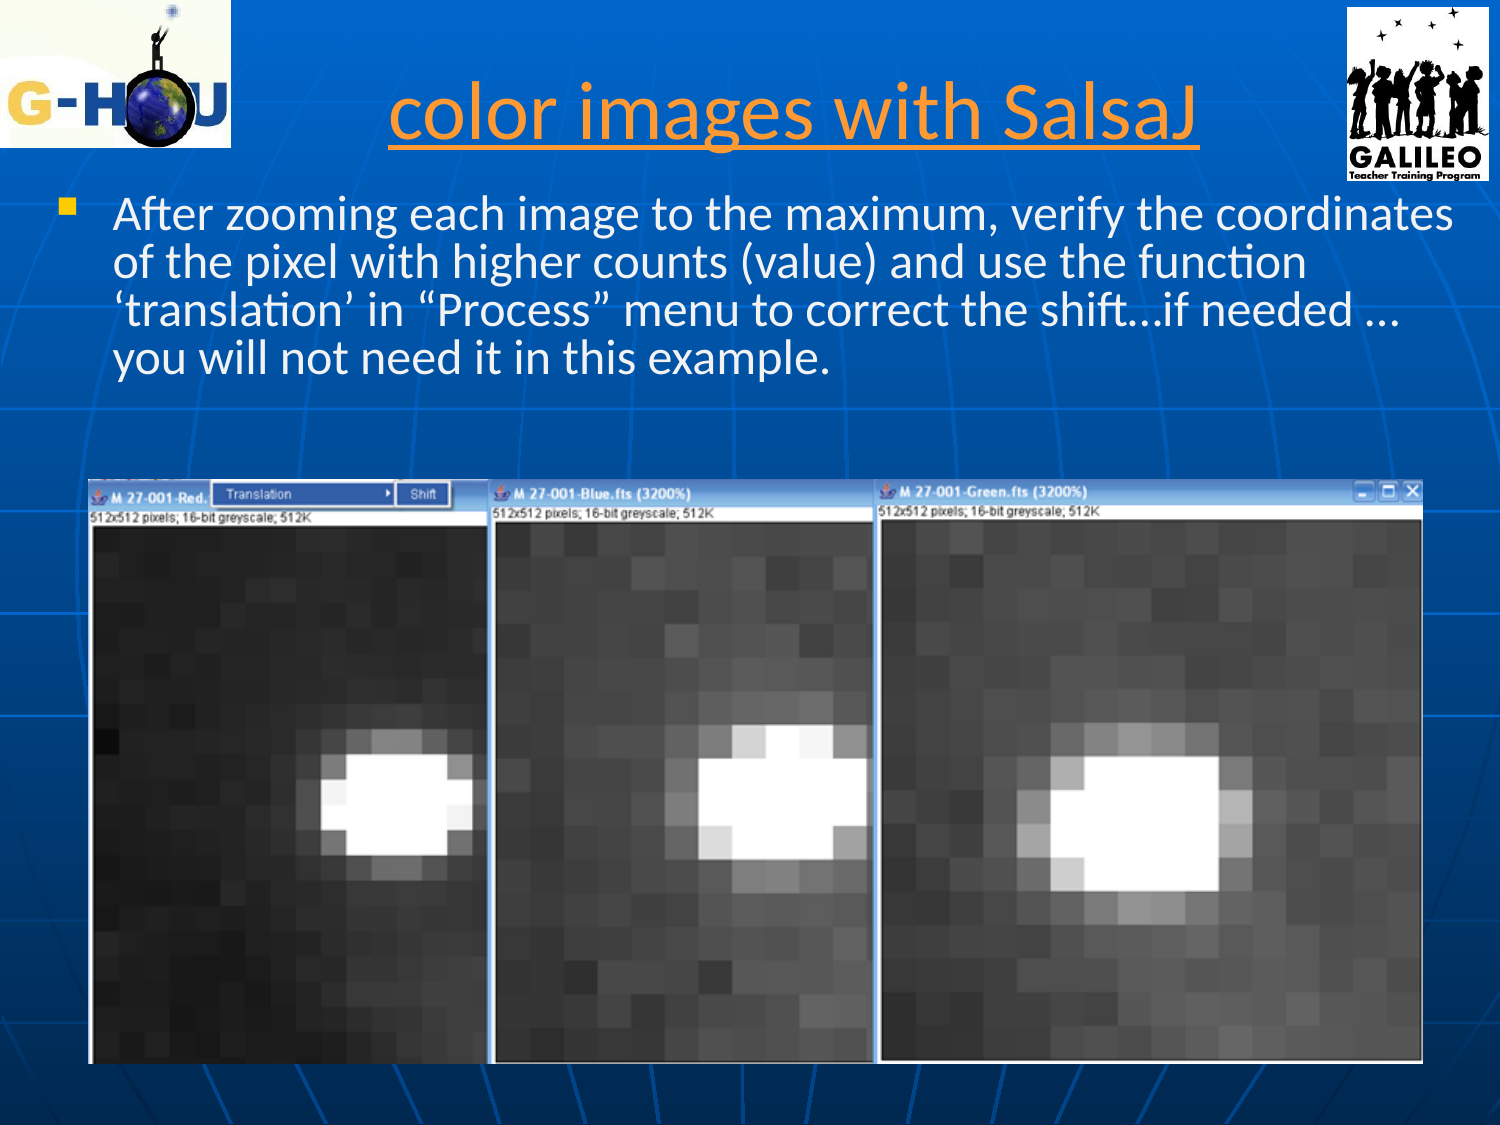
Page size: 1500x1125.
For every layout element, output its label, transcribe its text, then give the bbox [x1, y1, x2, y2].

picture [1347, 7, 1489, 181]
picture [88, 479, 1424, 1065]
list After zooming each image to the maximum, verify the coordinates of the pixel with higher counts (value) and use the function ‘translation’ in “Process” menu to correct the shift…if needed … you will not need it in this example. [40, 184, 1471, 374]
title color images with SalsaJ [255, 53, 1332, 158]
picture [0, 0, 231, 148]
